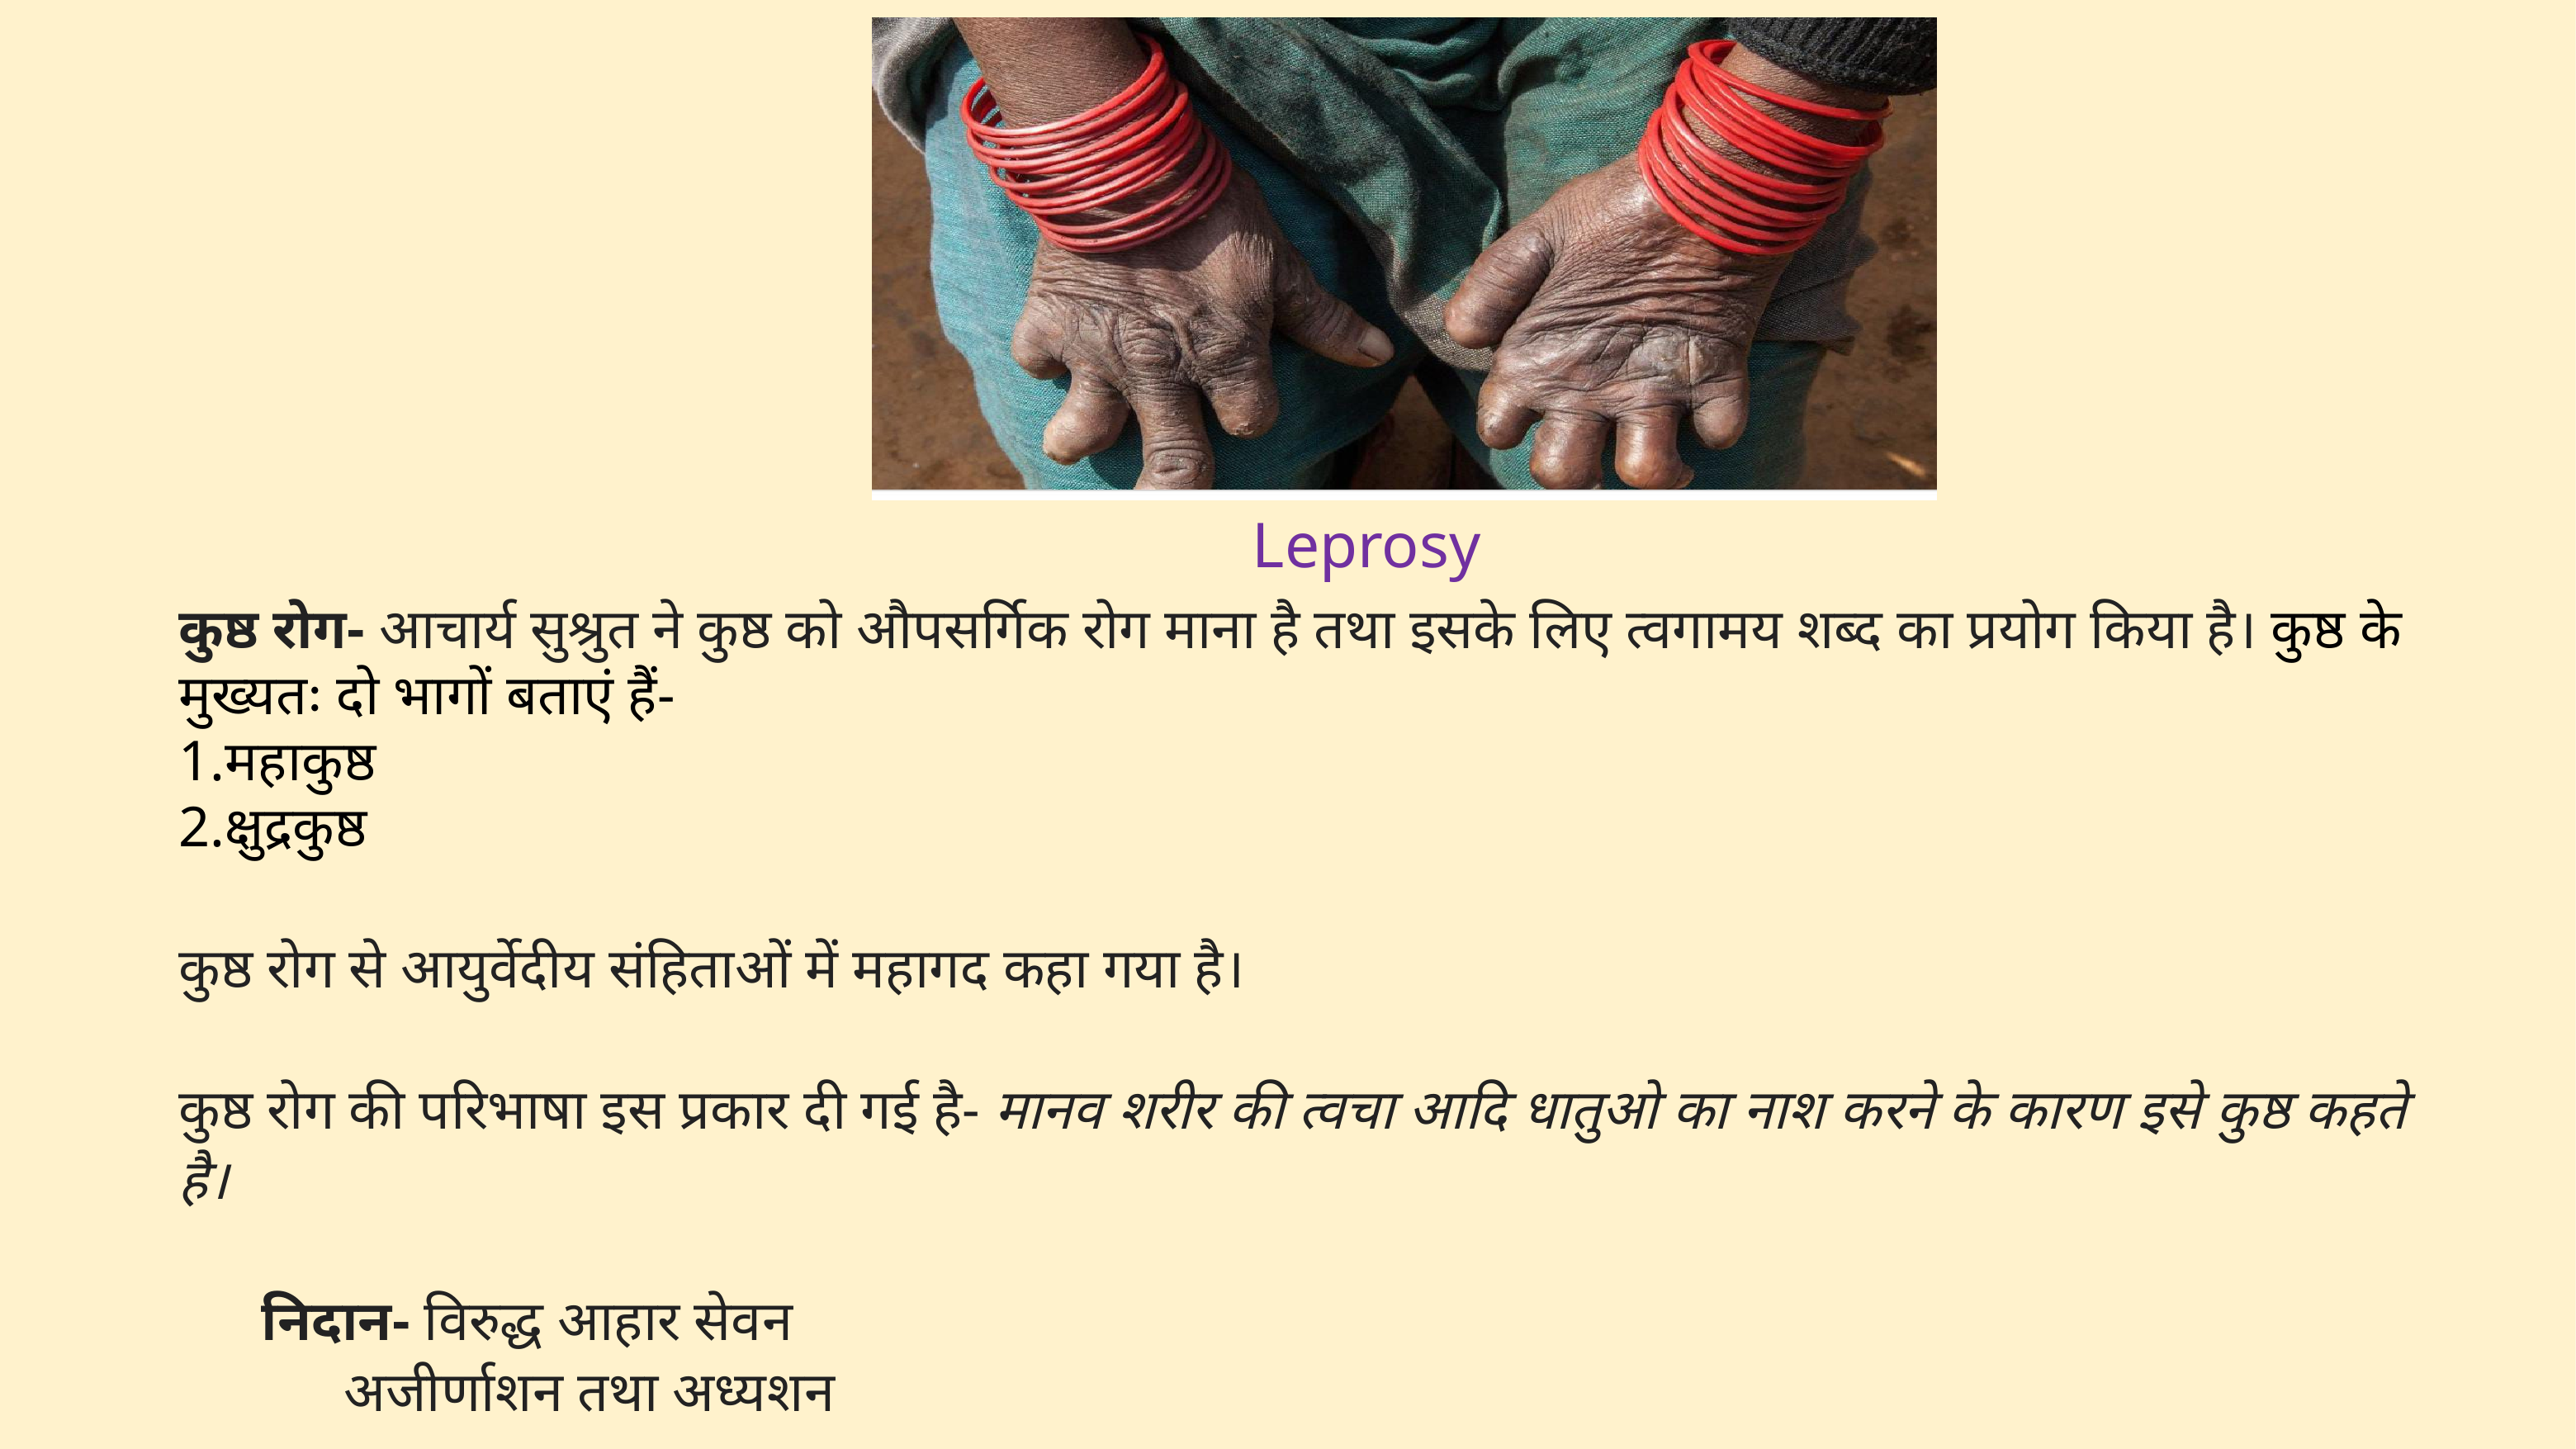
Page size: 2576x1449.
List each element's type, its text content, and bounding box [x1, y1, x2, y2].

text_box Leprosy [1240, 500, 1494, 587]
picture [872, 17, 1937, 500]
text_box कुष्ठ रोग- आचार्य सुश्रुत ने कुष्ठ को औपसर्गिक रोग माना है तथा इसके लिए त्वगामय शब्द का प्रयोग किया है। कुष्ठ के मुख्यतः दो भागों बताएं हैं- 1.महाकुष्ठ 2.क्षुद्रकुष्ठ कुष्ठ रोग से आयुर्वेदीय संहिताओं में महागद कहा गया है। कुष्ठ रोग की परिभाषा इस प्रकार दी गई है- मानव शरीर की त्वचा आदि धातुओ का नाश करने के कारण इसे कुष्ठ कहते है। निदान- विरुद्ध आहार सेवन अजीर्णाशन तथा अध्यशन [166, 587, 2470, 1429]
